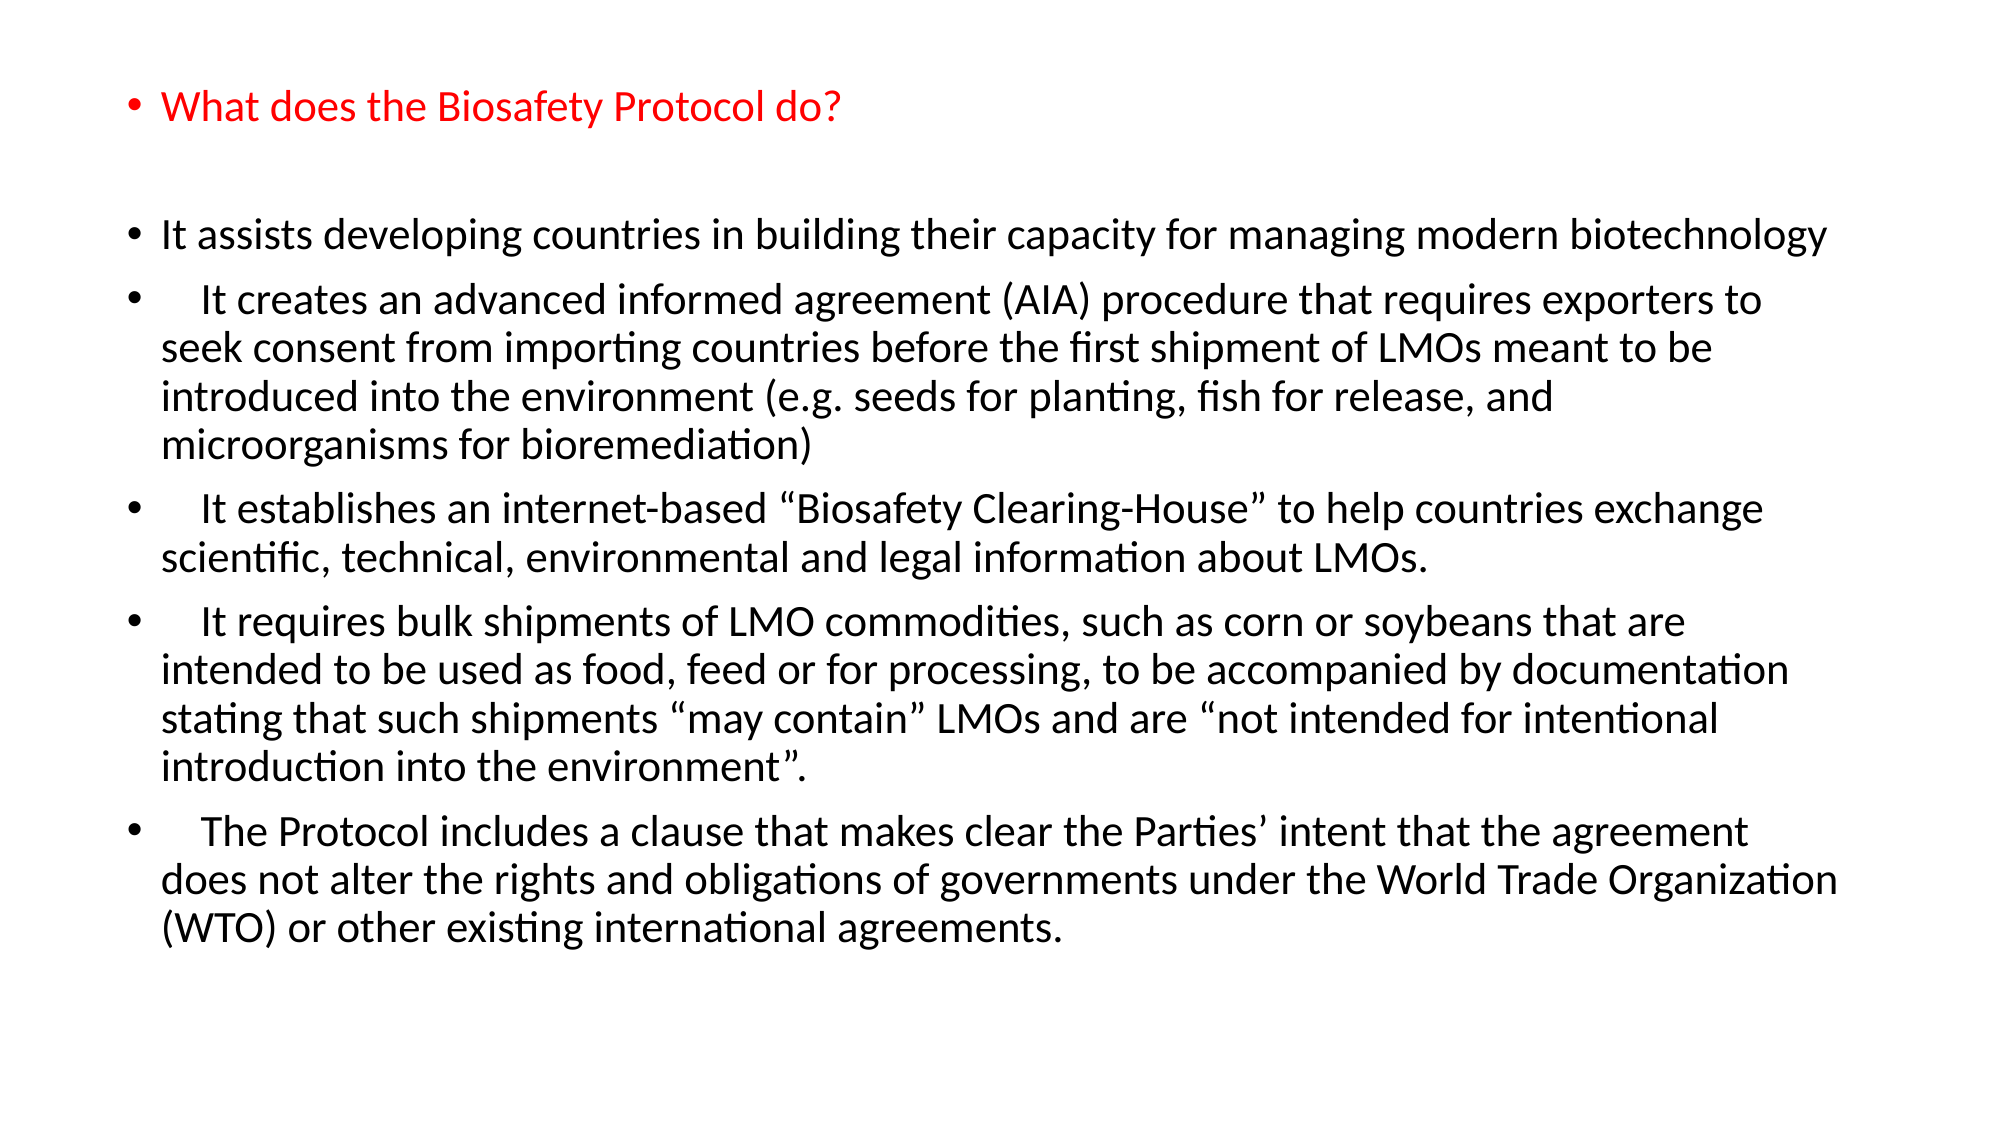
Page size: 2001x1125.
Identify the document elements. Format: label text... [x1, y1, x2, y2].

list What does the Biosafety Protocol do? It assists developing countries in building their capacity for managing modern biotechnology It creates an advanced informed agreement (AIA) procedure that requires exporters to seek consent from importing countries before the first shipment of LMOs meant to be introduced into the environment (e.g. seeds for planting, fish for release, and microorganisms for bioremediation) It establishes an internet-based “Biosafety Clearing-House” to help countries exchange scientific, technical, environmental and legal information about LMOs. It requires bulk shipments of LMO commodities, such as corn or soybeans that are intended to be used as food, feed or for processing, to be accompanied by documentation stating that such shipments “may contain” LMOs and are “not intended for intentional introduction into the environment”. The Protocol includes a clause that makes clear the Parties’ intent that the agreement does not alter the rights and obligations of governments under the World Trade Organization (WTO) or other existing international agreements. [111, 75, 1863, 1014]
